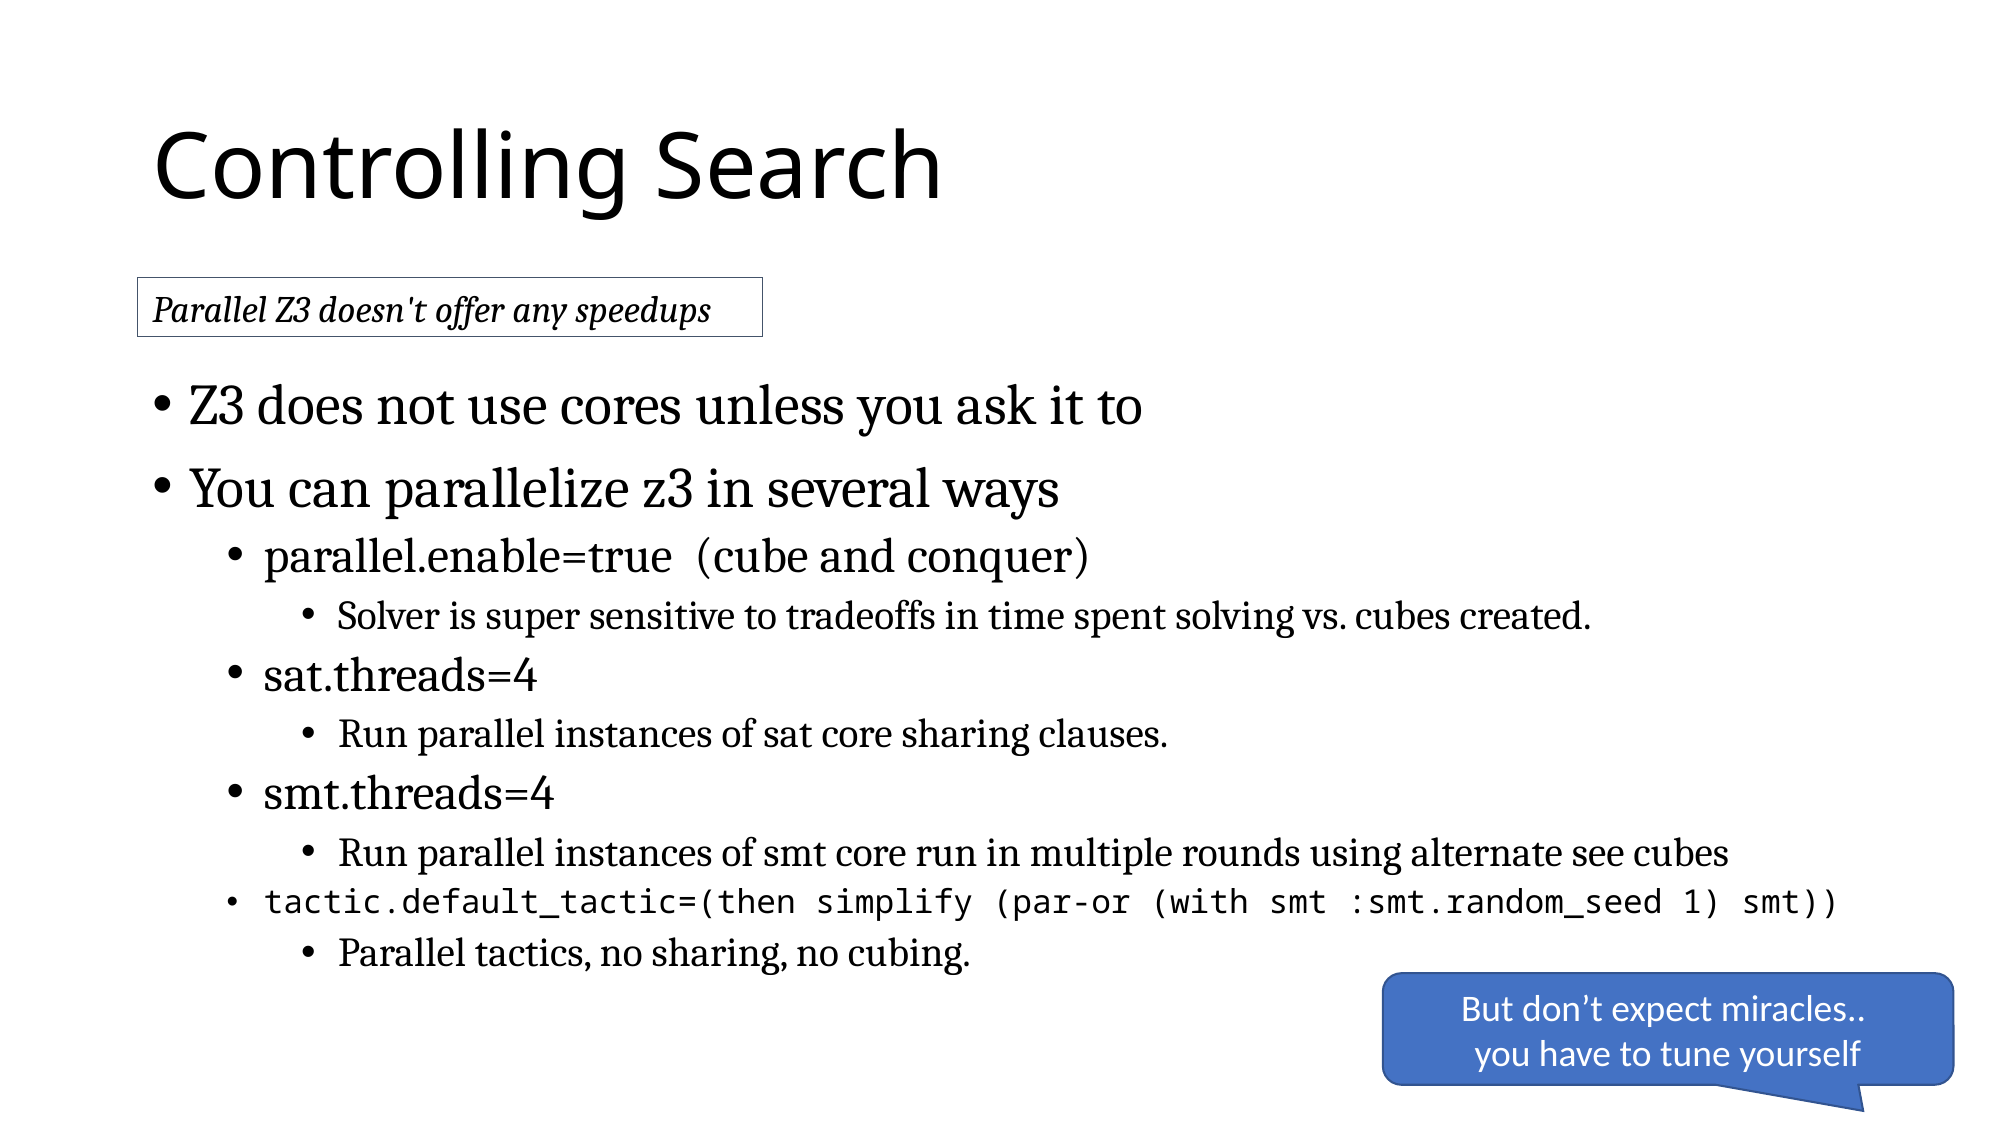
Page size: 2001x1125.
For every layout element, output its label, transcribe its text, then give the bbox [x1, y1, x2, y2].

text_box But don’t expect miracles.. you have to tune yourself [1381, 972, 1955, 1113]
title Controlling Search [137, 59, 1863, 277]
list Z3 does not use cores unless you ask it to You can parallelize z3 in several ways parallel.enable=true (cube and conquer) Solver is super sensitive to tradeoffs in time spent solving vs. cubes created. sat.threads=4 Run parallel instances of sat core sharing clauses. smt.threads=4 Run parallel instances of smt core run in multiple rounds using alternate see cubes tactic.default_tactic=(then simplify (par-or (with smt :smt.random_seed 1) smt)) Parallel tactics, no sharing, no cubing. [137, 277, 1863, 992]
text_box Parallel Z3 doesn't offer any speedups [137, 277, 763, 337]
